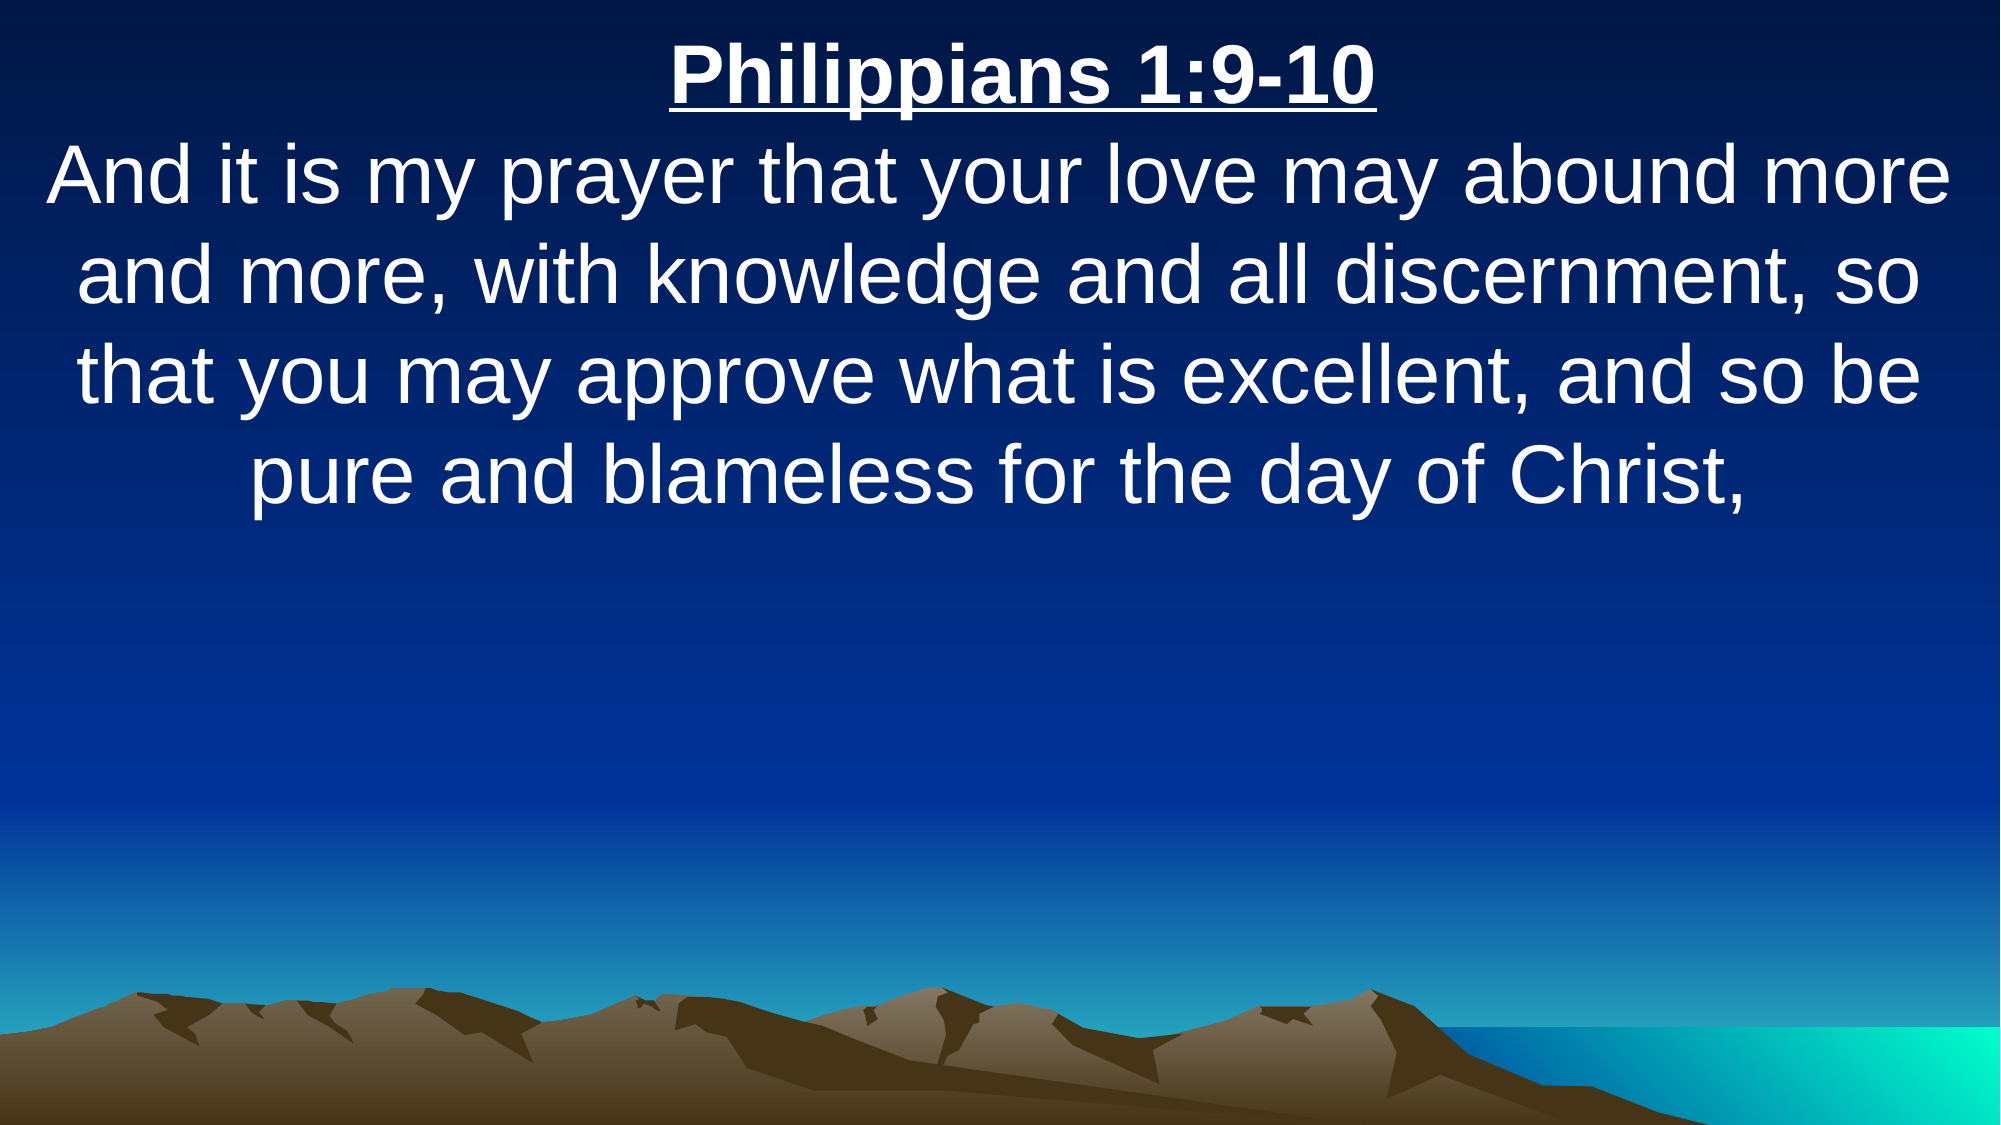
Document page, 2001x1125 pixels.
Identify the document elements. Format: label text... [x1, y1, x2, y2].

text_box Philippians 1:9-10 And it is my prayer that your love may abound more and more, with knowledge and all discernment, so that you may approve what is excellent, and so be pure and blameless for the day of Christ, [24, 12, 1975, 828]
